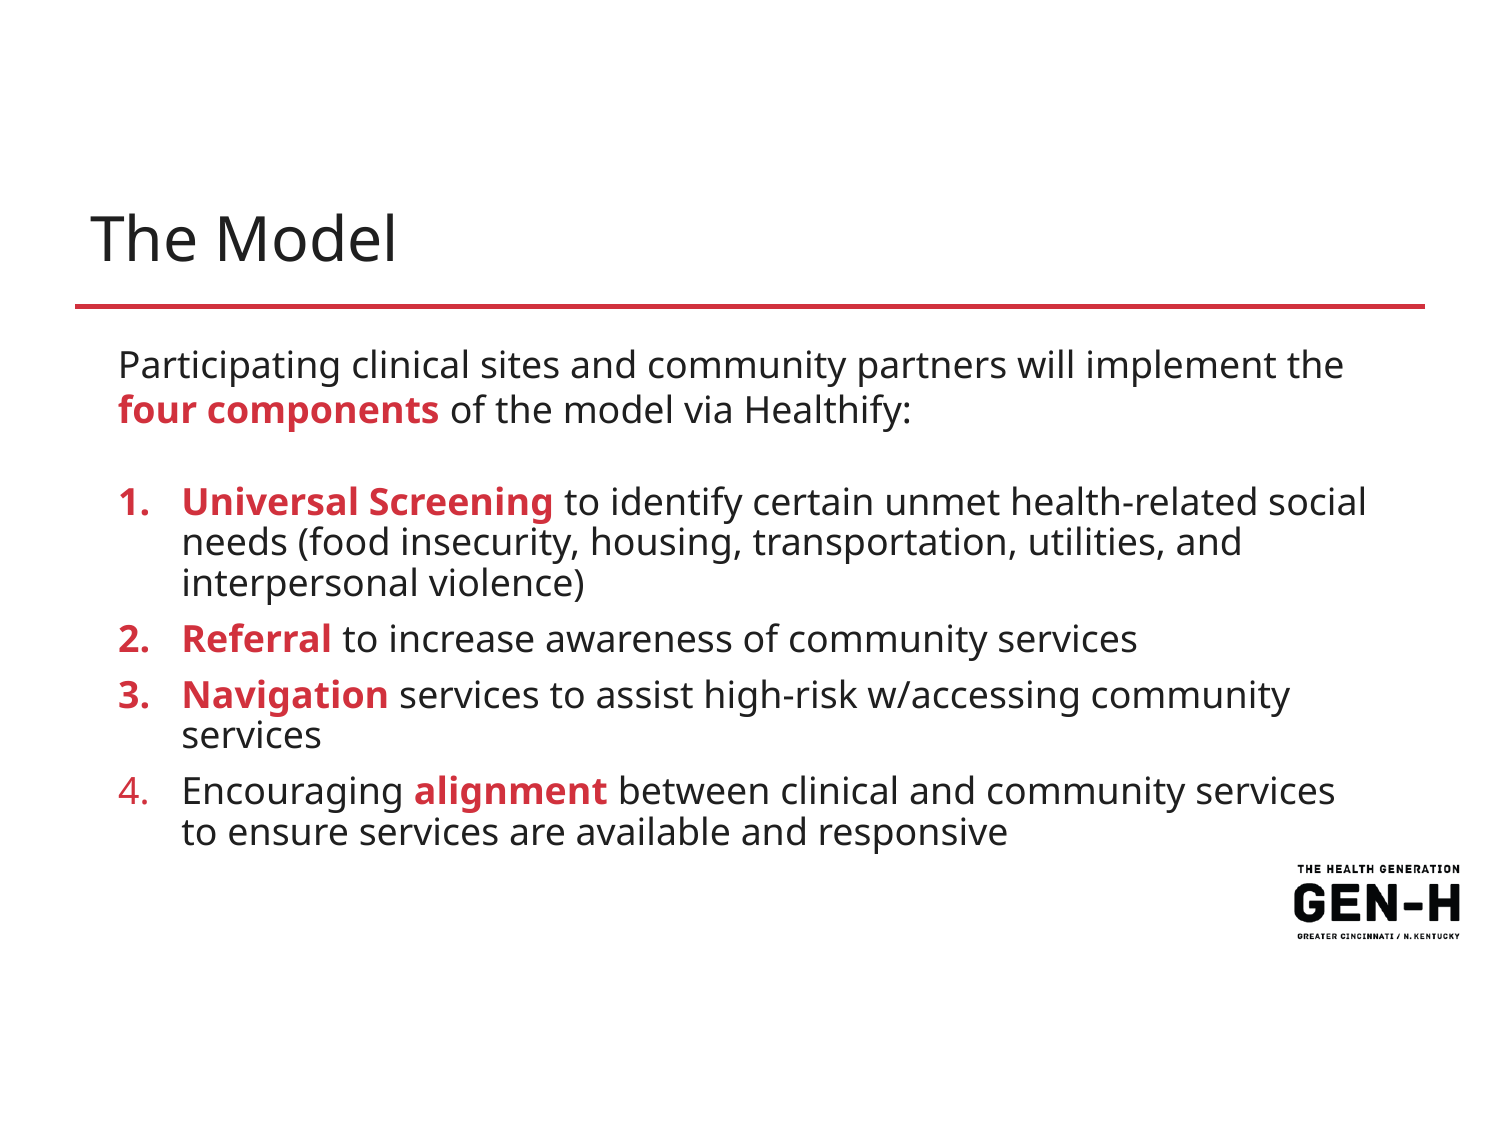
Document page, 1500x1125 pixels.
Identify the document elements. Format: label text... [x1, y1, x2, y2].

title The Model [75, 185, 1397, 297]
text_box Participating clinical sites and community partners will implement the four components of the model via Healthify: [103, 333, 1425, 439]
list Universal Screening to identify certain unmet health-related social needs (food insecurity, housing, transportation, utilities, and interpersonal violence) Referral to increase awareness of community services Navigation services to assist high-risk w/accessing community services Encouraging alignment between clinical and community services to ensure services are available and responsive [103, 475, 1397, 880]
picture [1285, 855, 1469, 946]
